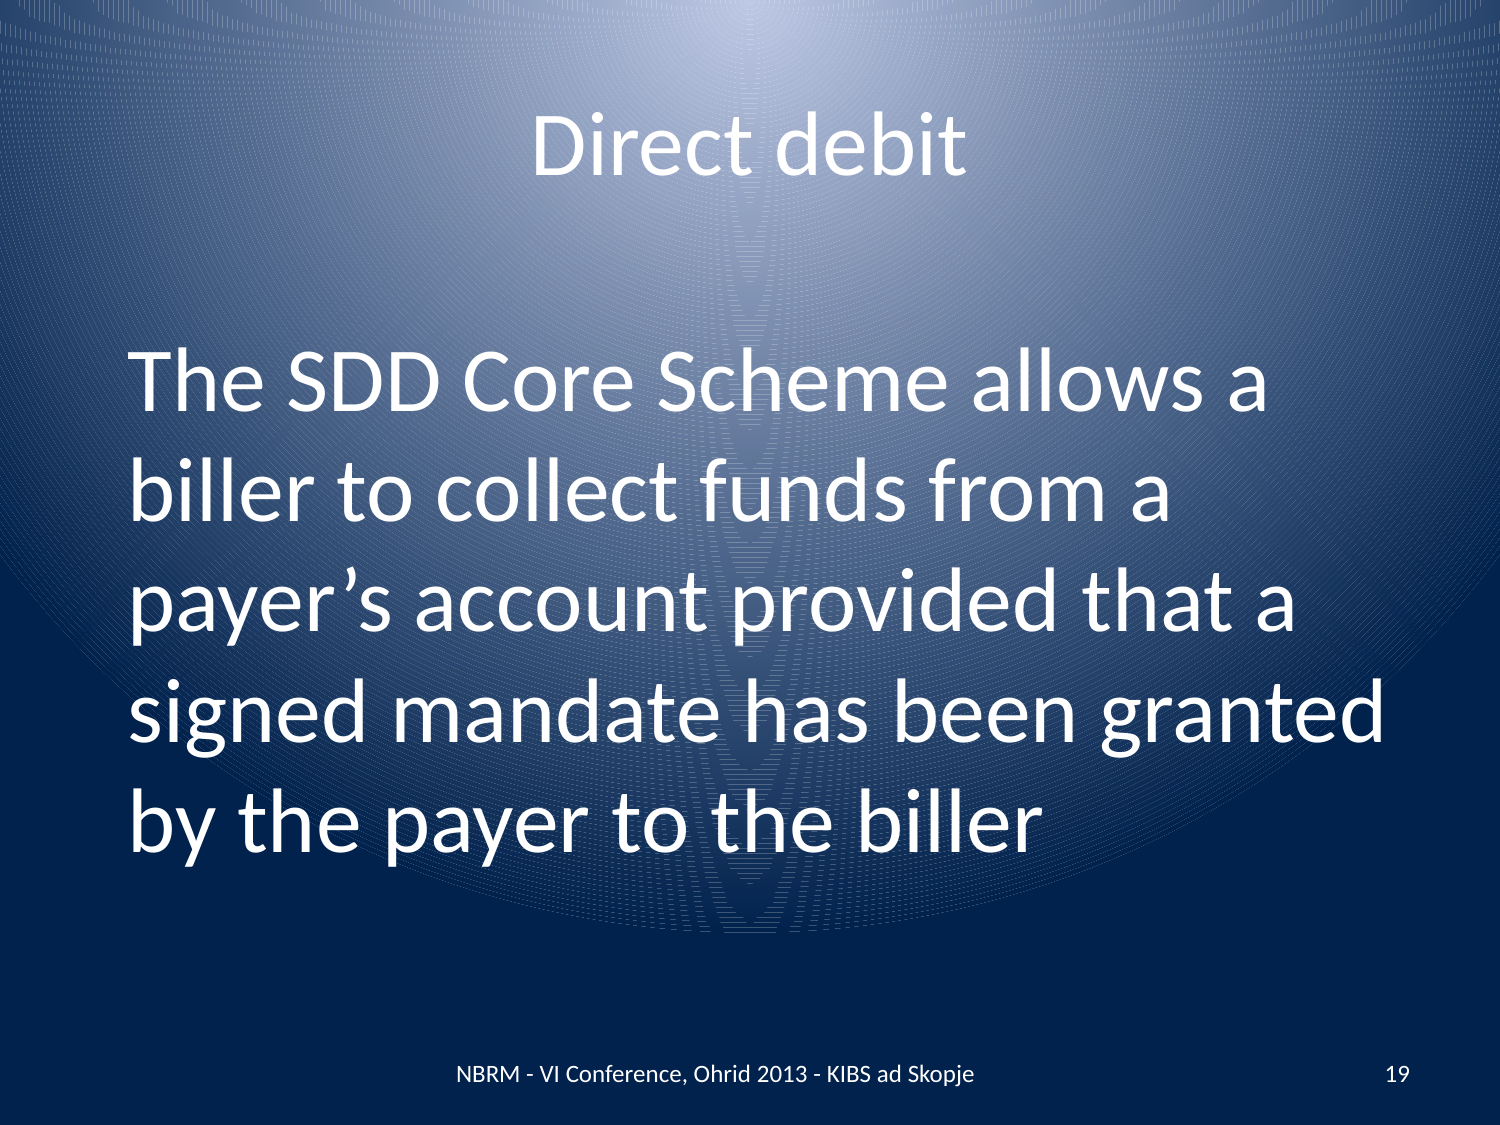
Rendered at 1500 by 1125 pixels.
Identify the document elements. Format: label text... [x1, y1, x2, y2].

list The SDD Core Scheme allows a biller to collect funds from a payer’s account provided that a signed mandate has been granted by the payer to the biller [112, 312, 1425, 1005]
footer NBRM - VI Conference, Ohrid 2013 - KIBS ad Skopje [237, 1042, 1074, 1103]
slide_number 19 [1074, 1042, 1425, 1103]
title Direct debit [75, 45, 1425, 233]
